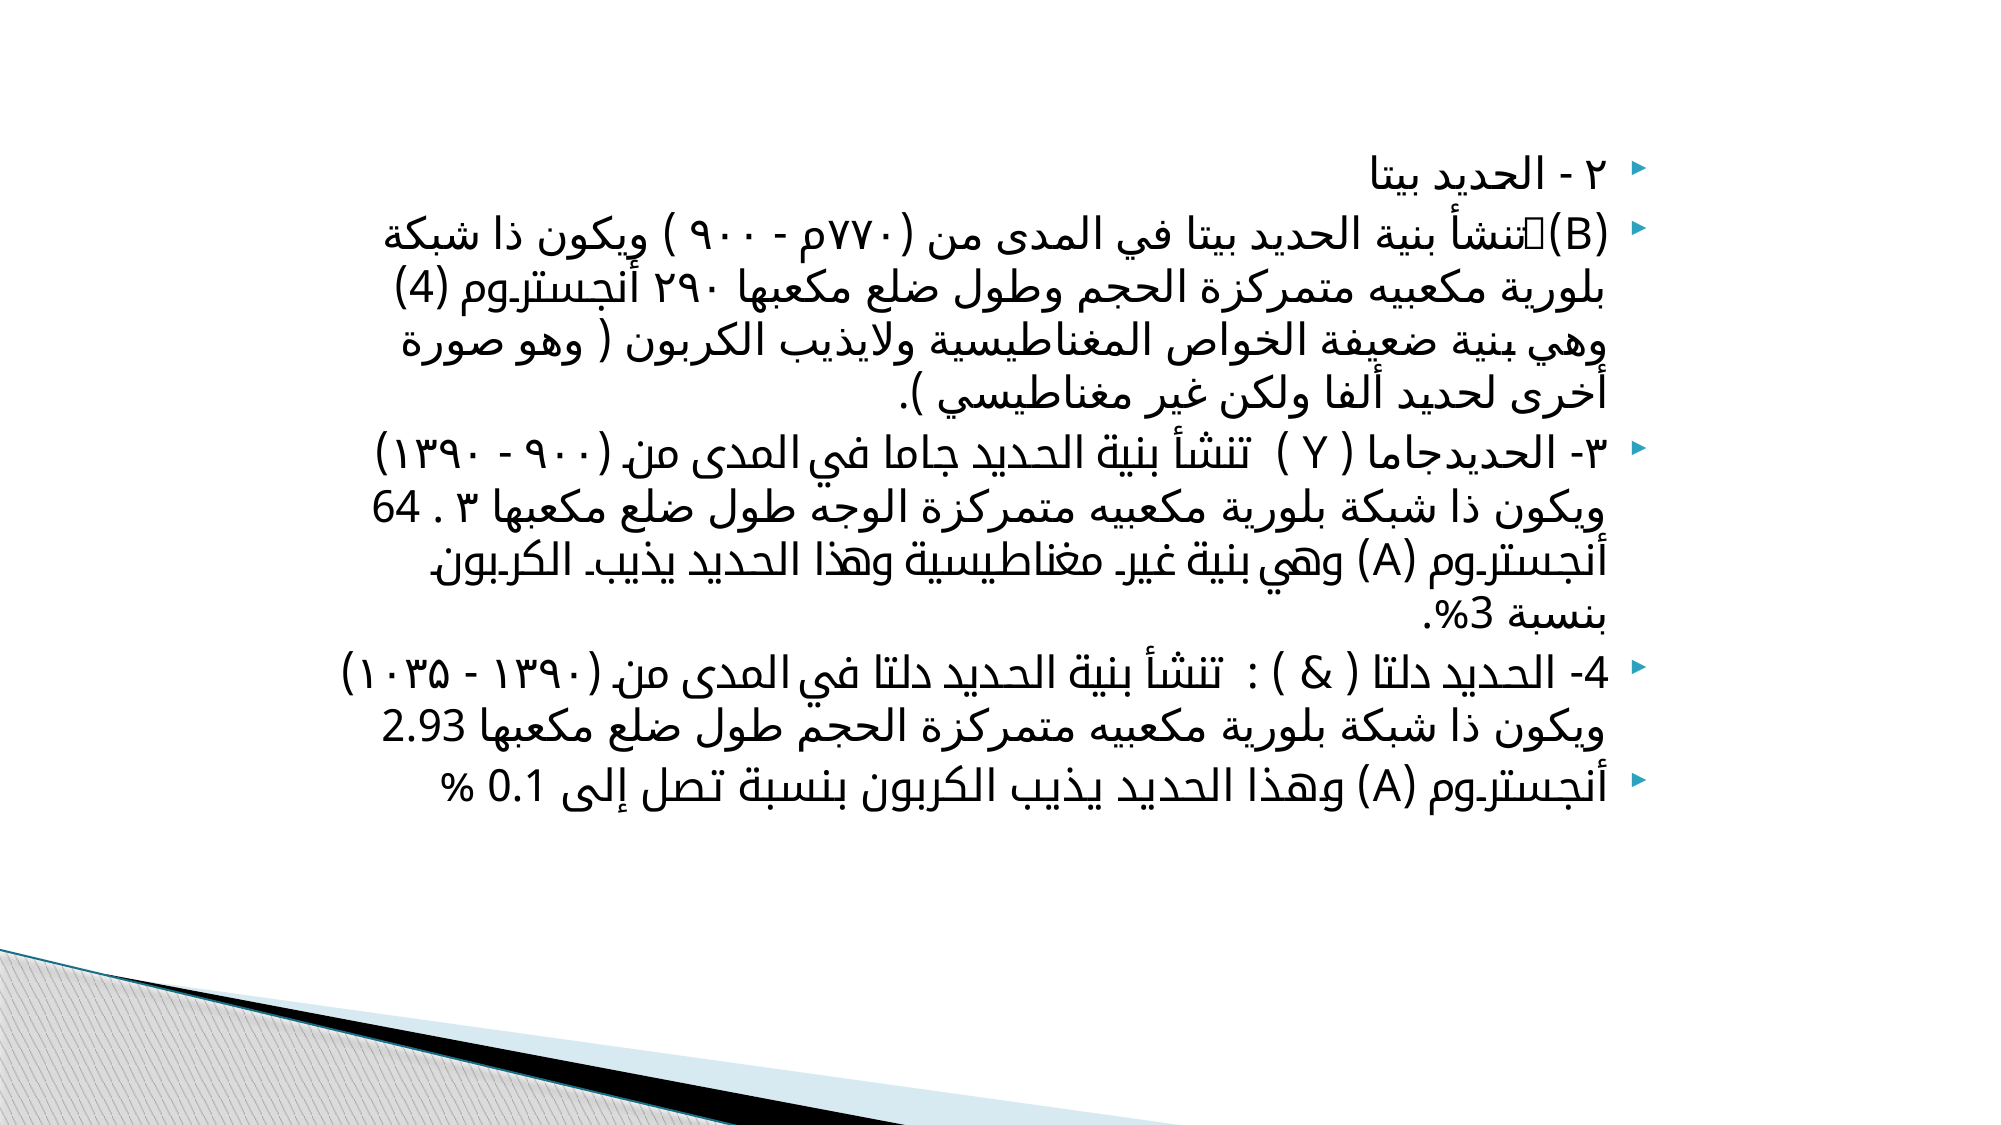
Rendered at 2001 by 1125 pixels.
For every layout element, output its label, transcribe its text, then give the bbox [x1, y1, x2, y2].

list ۲ - الحديد بيتا (B)۔ تنشأ بنية الحديد بيتا في المدى من (۷۷۰م - ۹۰۰ ) ويكون ذا شبكة بلورية مكعبيه متمركزة الحجم وطول ضلع مكعبها ۲۹۰ أنجستروم (4) وهي بنية ضعيفة الخواص المغناطيسية ولايذيب الكربون ( وهو صورة أخرى لحديد ألفا ولكن غير مغناطيسي ). ٣- الحديدجاما ( Y ) تنشأ بنية الحديد جاما في المدى من (۹۰۰ - ۱۳۹۰) ويكون ذا شبكة بلورية مكعبيه متمركزة الوجه طول ضلع مکعبها ۳ . 64 أنجستروم (A) وهي بنية غير مغناطيسية وهذا الحديد يذيب الكربون بنسبة 3%. 4- الحديد دلتا ( & ) : تنشأ بنية الحديد دلتا في المدى من (۱۳۹۰ - ۱۰۳۵) ويكون ذا شبكة بلورية مكعبيه متمركزة الحجم طول ضلع مکعبها 2.93 أنجستروم (A) وهذا الحديد يذيب الكربون بنسبة تصل إلى 0.1 % [324, 137, 1675, 880]
